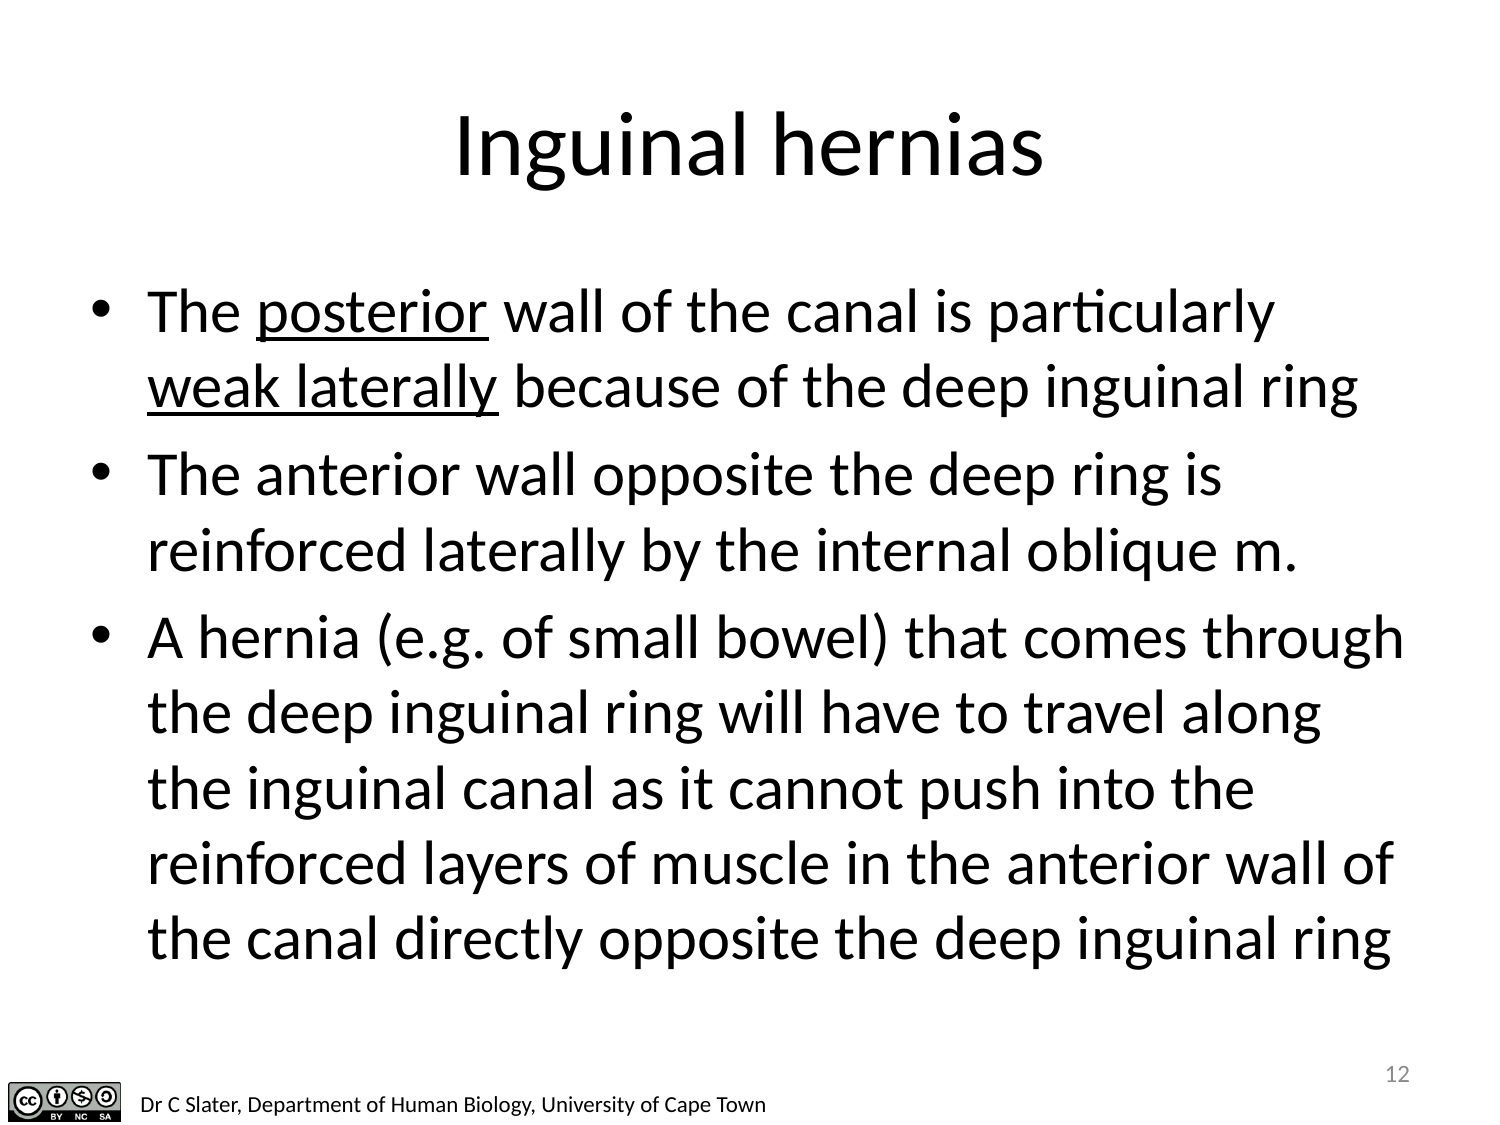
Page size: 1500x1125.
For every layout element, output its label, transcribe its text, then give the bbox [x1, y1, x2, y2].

text_box Dr C Slater, Department of Human Biology, University of Cape Town [125, 1082, 783, 1125]
title Inguinal hernias [75, 45, 1425, 233]
picture [8, 1081, 122, 1122]
slide_number 12 [1074, 1042, 1425, 1103]
list The posterior wall of the canal is particularly weak laterally because of the deep inguinal ring The anterior wall opposite the deep ring is reinforced laterally by the internal oblique m. A hernia (e.g. of small bowel) that comes through the deep inguinal ring will have to travel along the inguinal canal as it cannot push into the reinforced layers of muscle in the anterior wall of the canal directly opposite the deep inguinal ring [75, 262, 1425, 1005]
